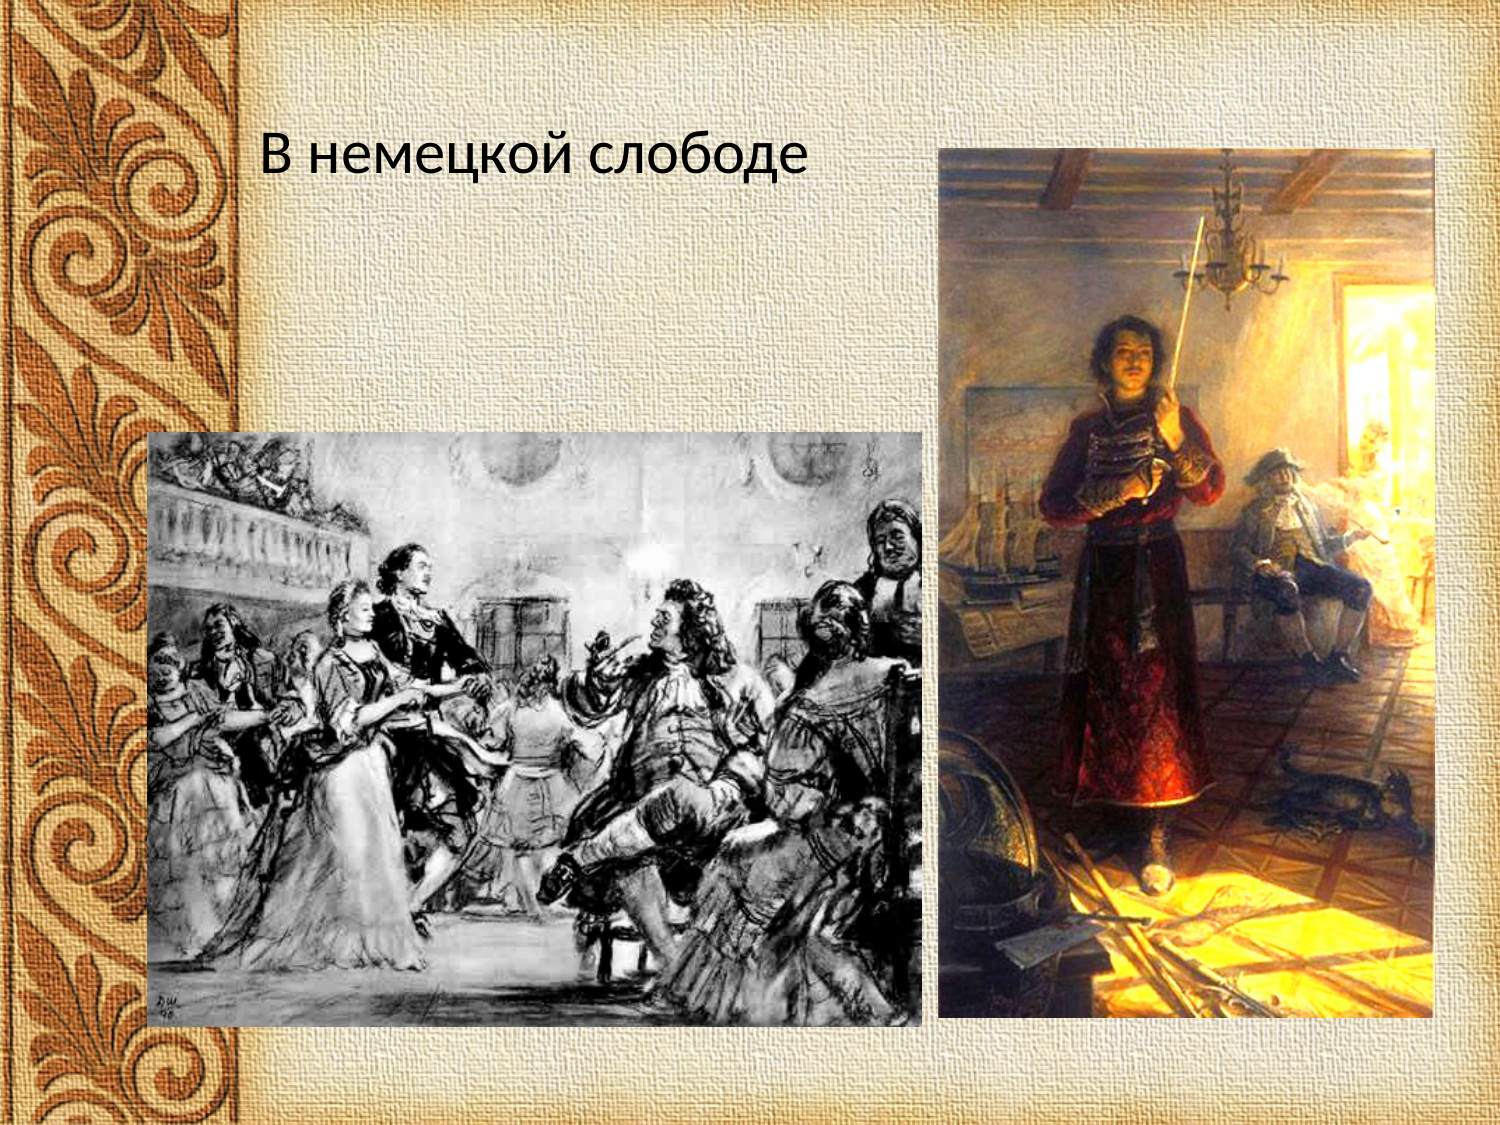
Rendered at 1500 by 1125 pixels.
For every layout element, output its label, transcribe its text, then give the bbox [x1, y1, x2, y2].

picture [0, 0, 1500, 1125]
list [938, 148, 1435, 1018]
title В немецкой слободе [111, 54, 958, 243]
